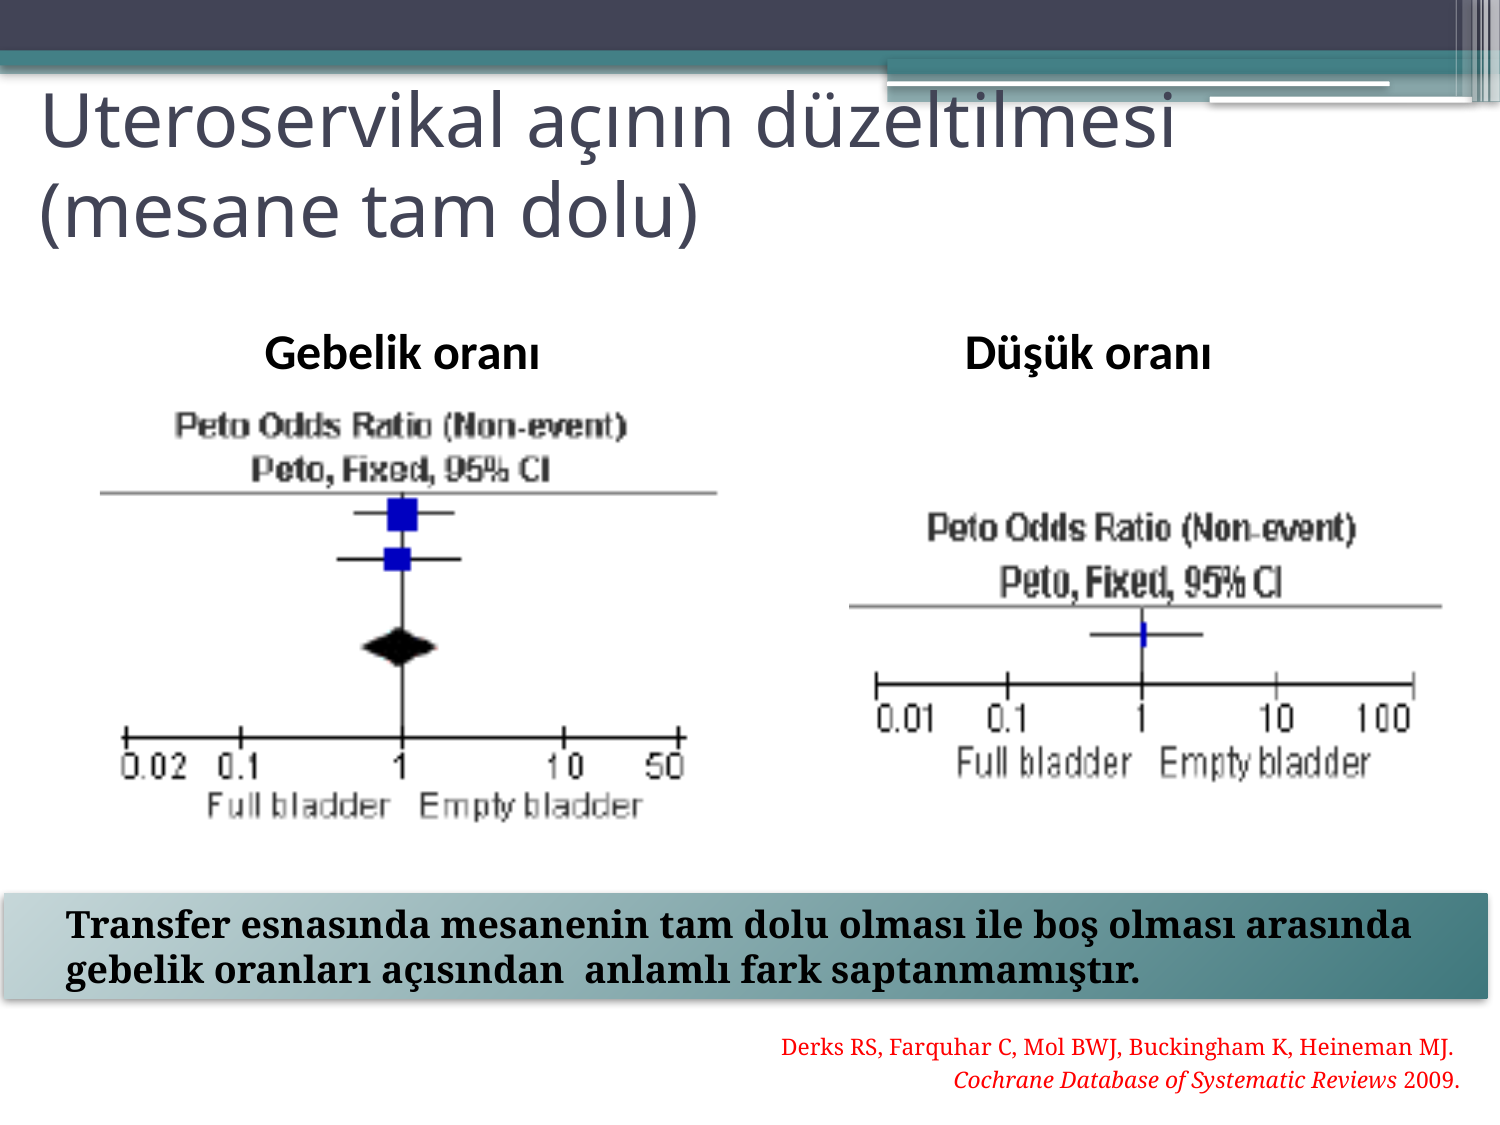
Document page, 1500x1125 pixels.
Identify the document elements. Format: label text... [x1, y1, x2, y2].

text_box Düşük oranı [949, 312, 1250, 388]
picture [99, 387, 722, 830]
title Uteroservikal açının düzeltilmesi (mesane tam dolu) [24, 75, 1375, 250]
text_box Transfer esnasında mesanenin tam dolu olması ile boş olması arasında gebelik oranları açısından anlamlı fark saptanmamıştır. [4, 893, 1488, 999]
picture [848, 422, 1447, 801]
text_box Gebelik oranı [249, 312, 638, 384]
list Derks RS, Farquhar C, Mol BWJ, Buckingham K, Heineman MJ. Cochrane Database of Systematic Reviews 2009. [612, 1025, 1475, 1100]
